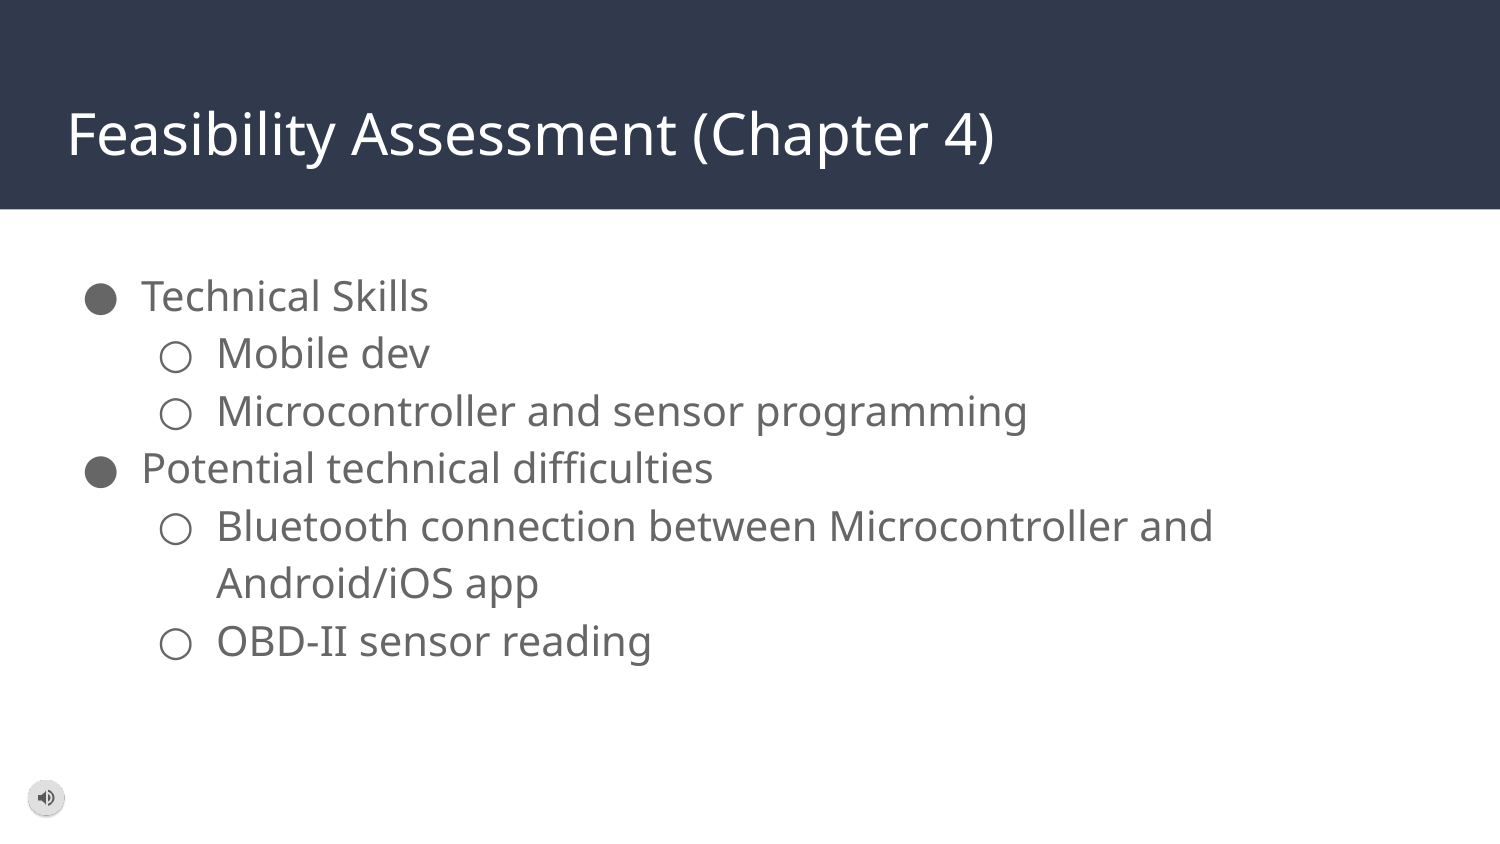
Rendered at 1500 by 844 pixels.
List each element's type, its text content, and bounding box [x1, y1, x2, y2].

title Feasibility Assessment (Chapter 4) [51, 82, 1449, 185]
picture [24, 776, 68, 819]
list Technical Skills Mobile dev Microcontroller and sensor programming Potential technical difficulties Bluetooth connection between Microcontroller and Android/iOS app OBD-II sensor reading [51, 247, 1449, 752]
